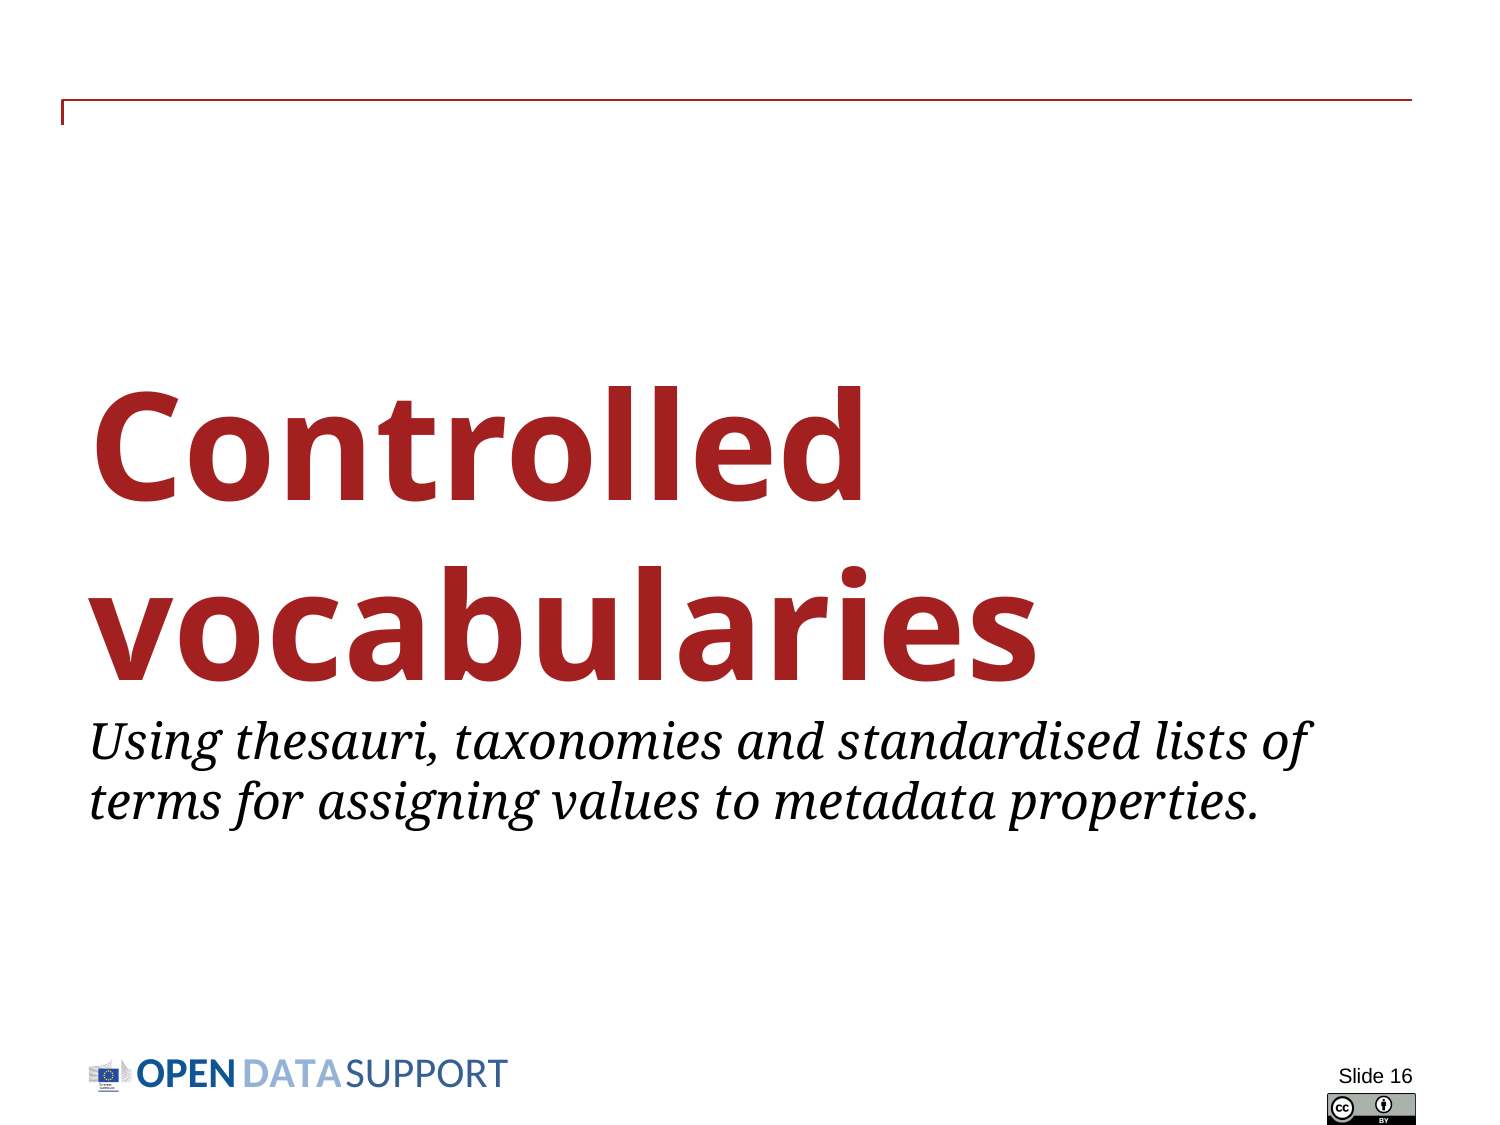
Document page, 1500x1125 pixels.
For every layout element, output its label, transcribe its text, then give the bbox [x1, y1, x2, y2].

title Controlled vocabularies Using thesauri, taxonomies and standardised lists of terms for assigning values to metadata properties. [88, 349, 1413, 500]
picture [1327, 1093, 1416, 1125]
slide_number Slide 16 [1162, 1062, 1413, 1088]
